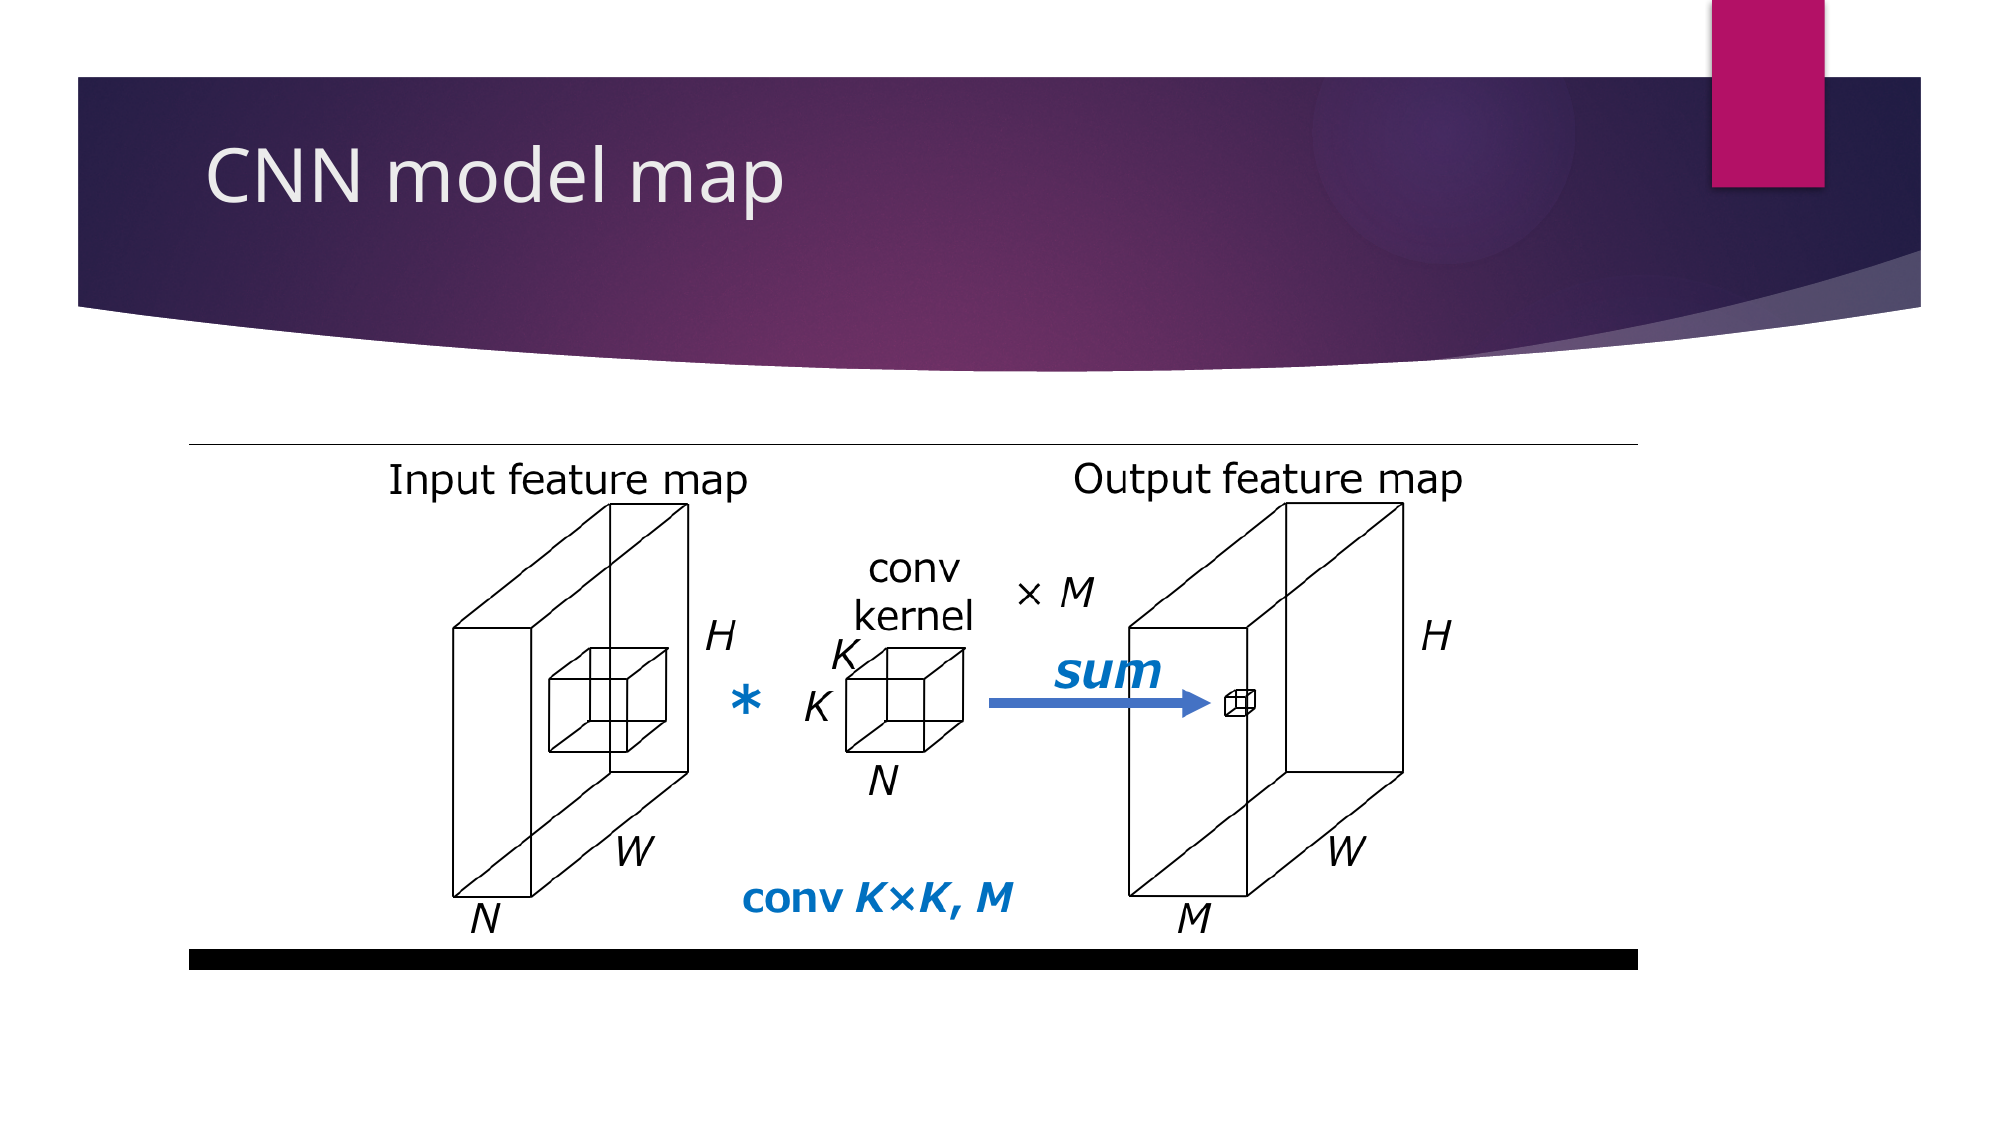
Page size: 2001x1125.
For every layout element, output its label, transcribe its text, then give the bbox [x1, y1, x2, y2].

title CNN model map [189, 159, 1627, 276]
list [189, 444, 1638, 971]
